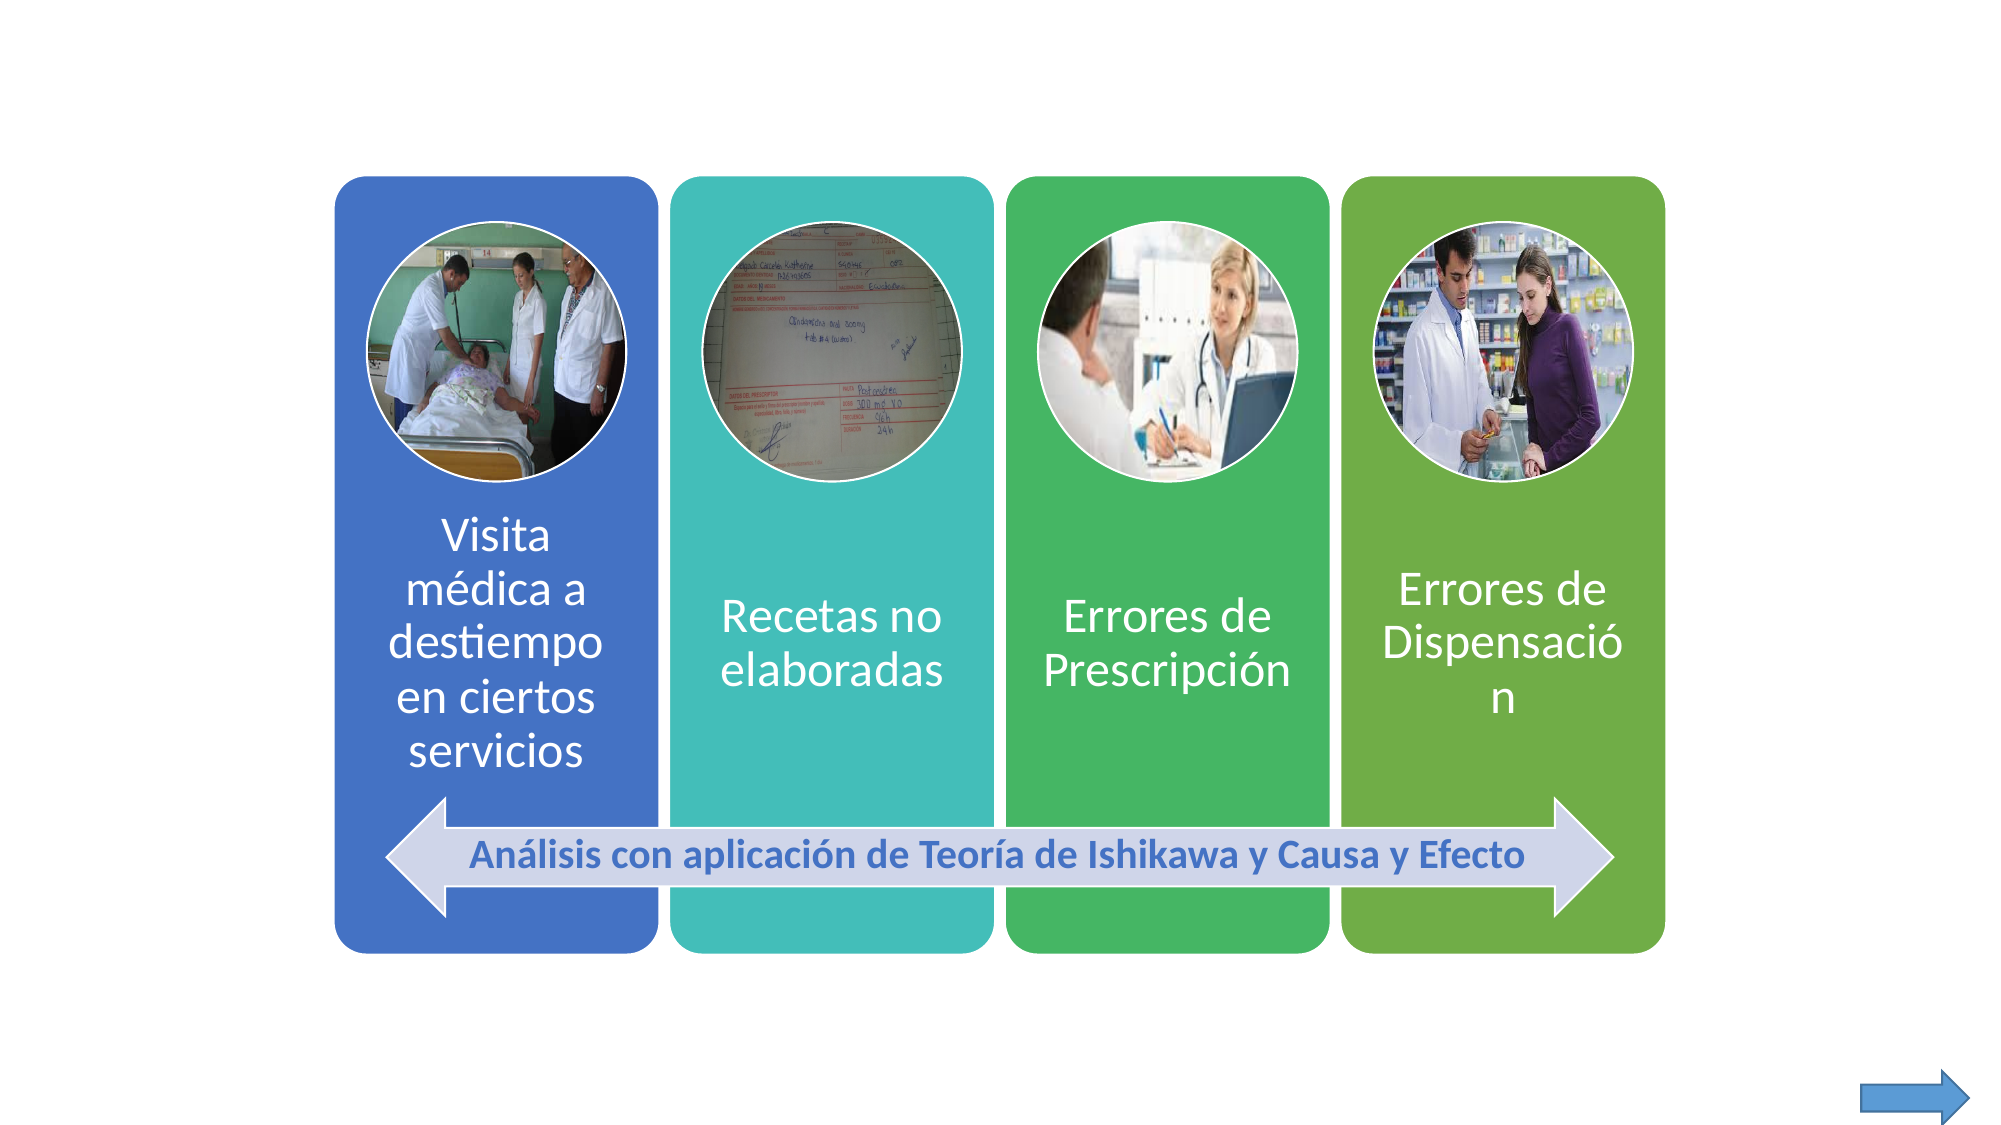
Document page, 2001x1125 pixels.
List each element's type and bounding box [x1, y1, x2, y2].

text_box [333, 175, 1667, 955]
text_box [1860, 1068, 1971, 1125]
